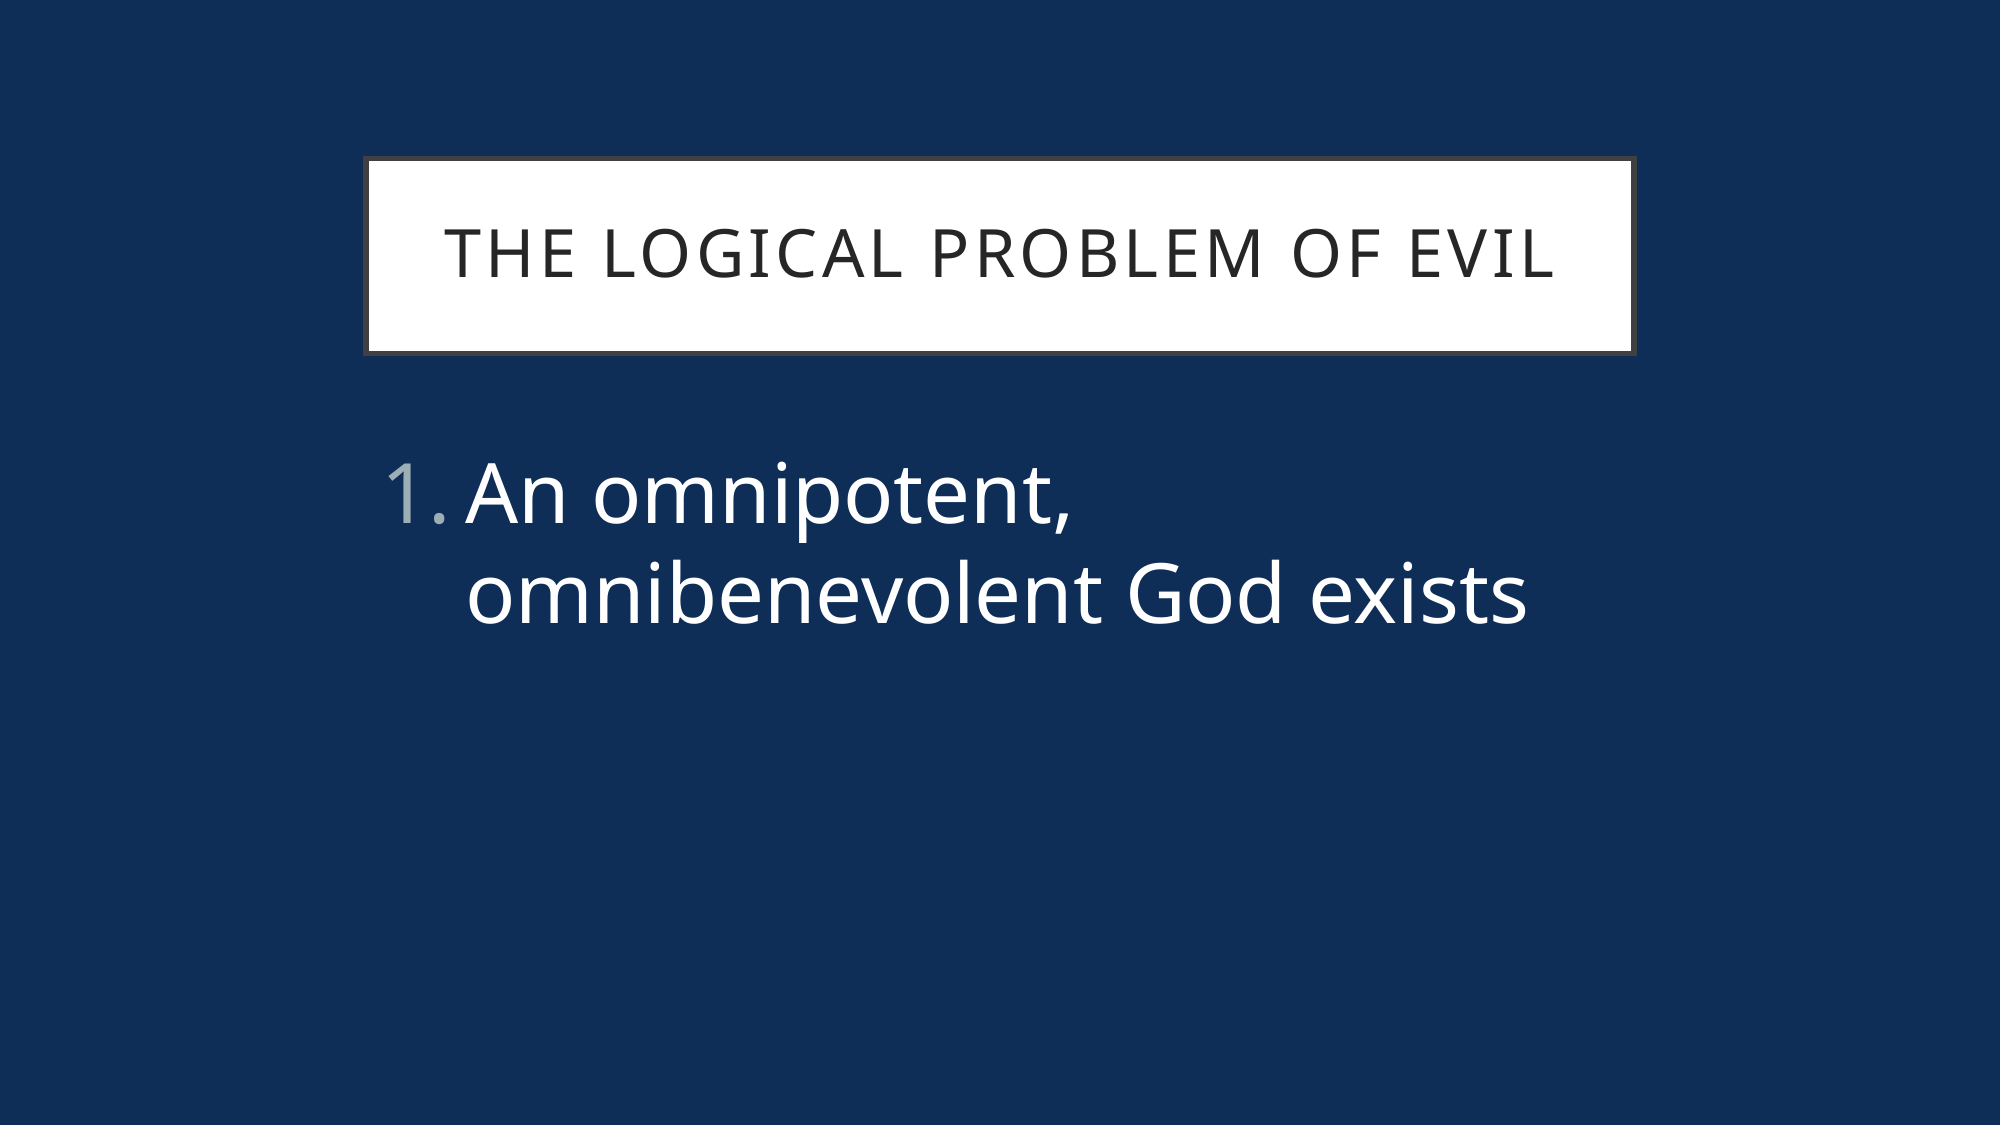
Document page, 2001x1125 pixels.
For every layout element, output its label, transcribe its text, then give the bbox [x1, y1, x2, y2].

list An omnipotent, omnibenevolent God exists [366, 432, 1634, 942]
title The Logical Problem of Evil [363, 156, 1637, 356]
